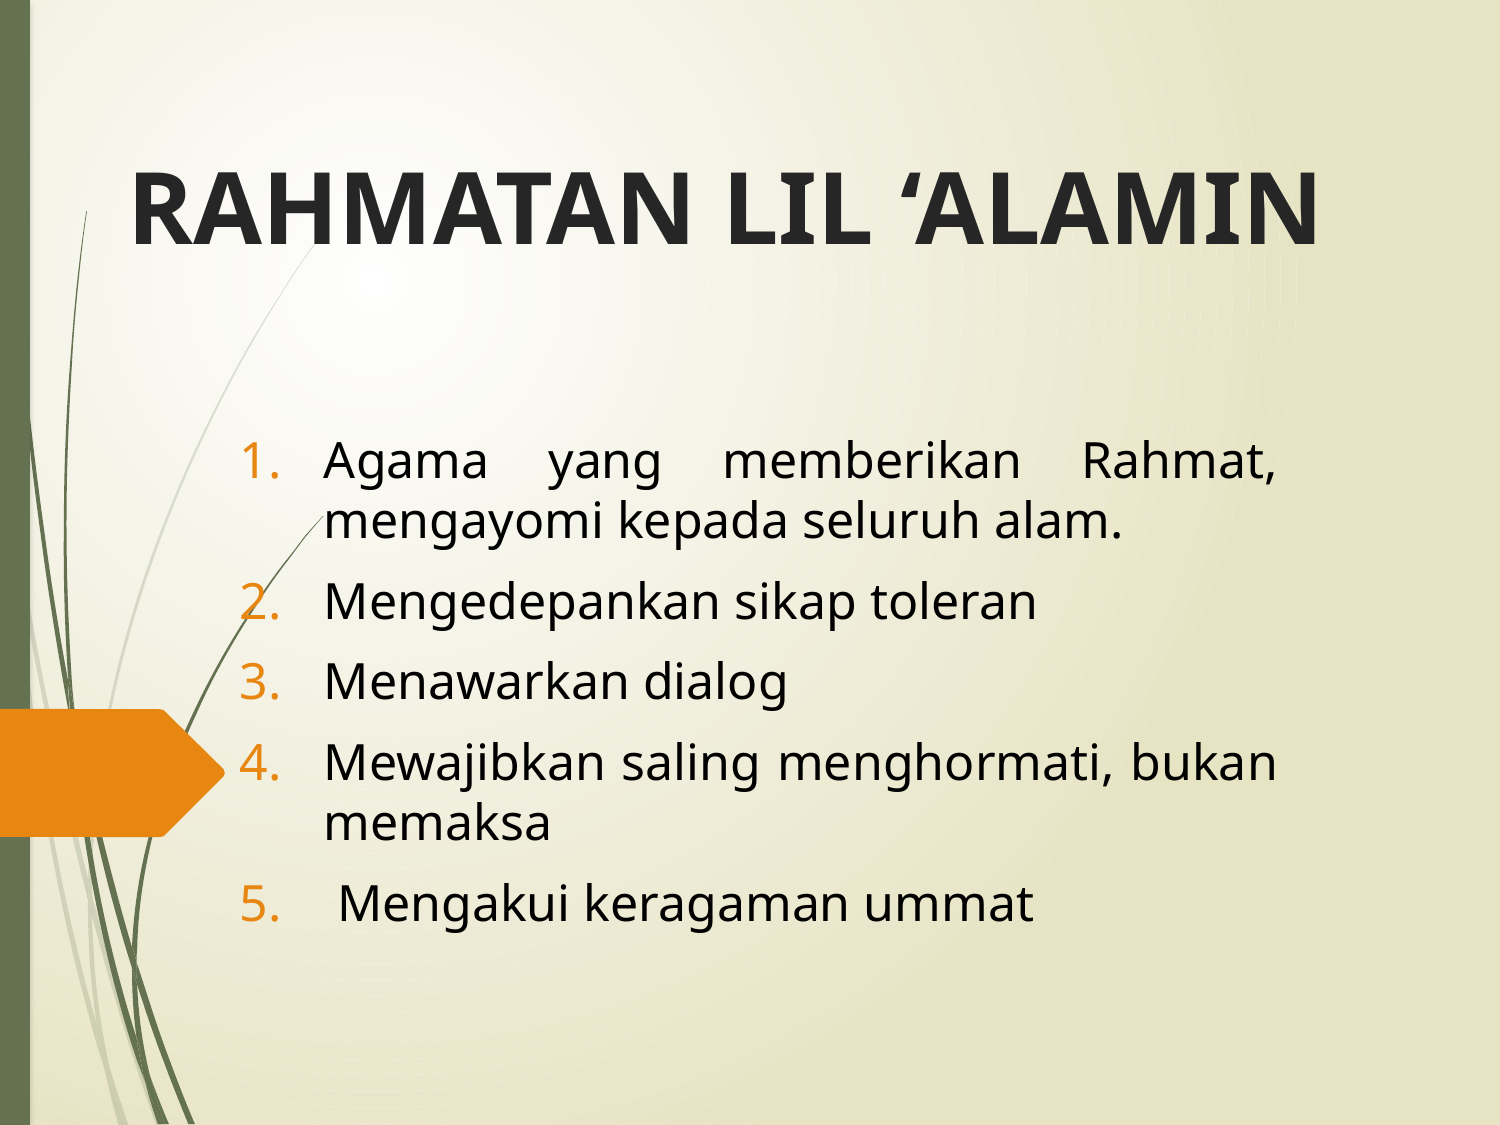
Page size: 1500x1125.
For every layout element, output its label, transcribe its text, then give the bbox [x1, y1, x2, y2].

title RAHMATAN LIL ‘ALAMIN [112, 30, 1388, 273]
subtitle Agama yang memberikan Rahmat, mengayomi kepada seluruh alam. Mengedepankan sikap toleran Menawarkan dialog Mewajibkan saling menghormati, bukan memaksa Mengakui keragaman ummat [224, 420, 1294, 996]
